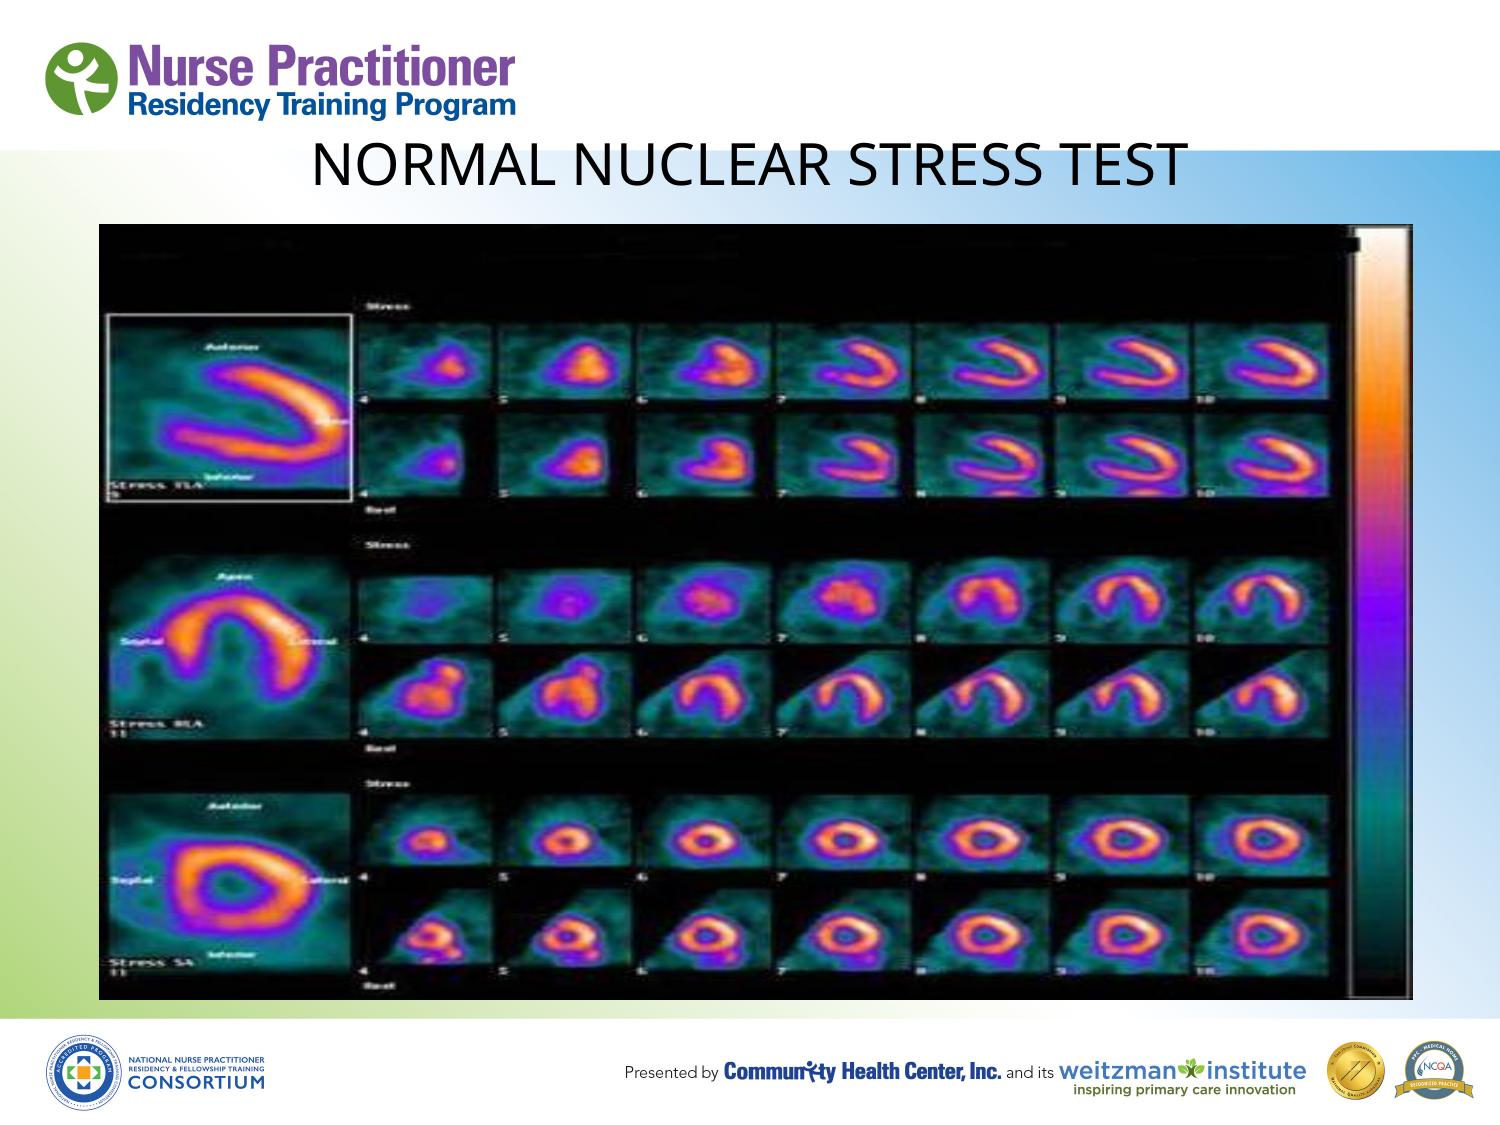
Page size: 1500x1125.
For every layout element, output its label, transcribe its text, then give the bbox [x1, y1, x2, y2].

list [99, 224, 1413, 1001]
picture [0, 0, 1500, 1125]
title NORMAL NUCLEAR STRESS TEST [99, 112, 1400, 213]
